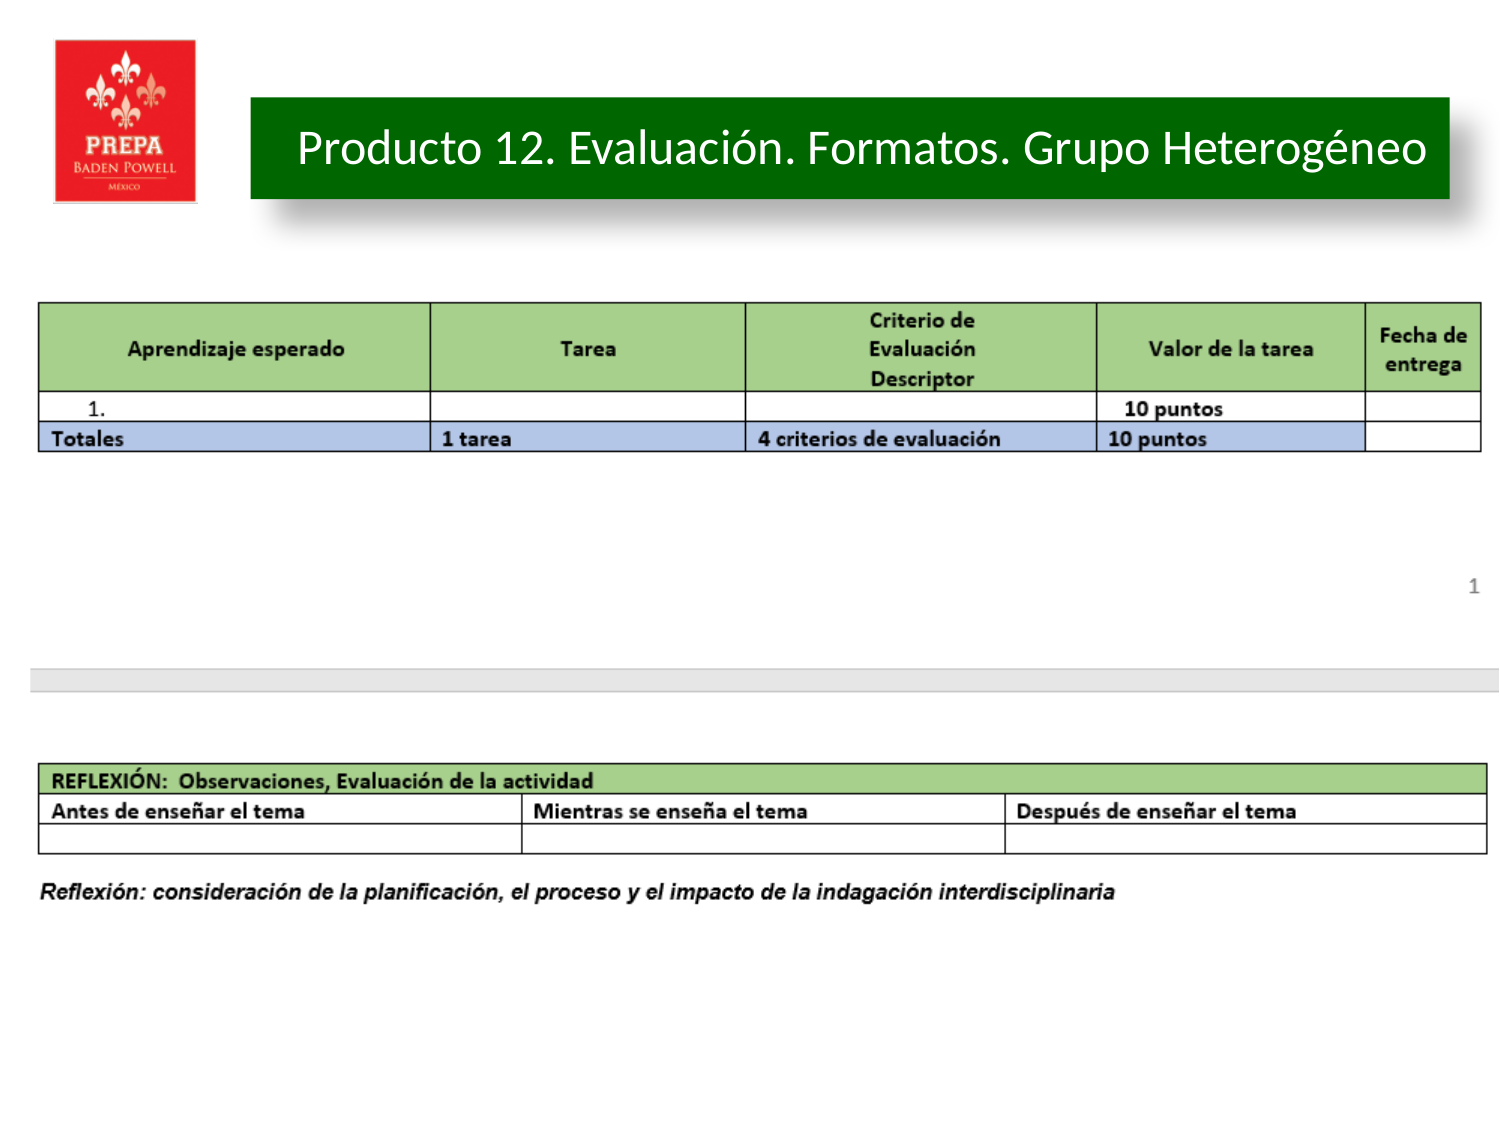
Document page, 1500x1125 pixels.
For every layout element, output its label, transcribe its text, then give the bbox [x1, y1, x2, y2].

text_box Producto 12. Evaluación. Formatos. Grupo Heterogéneo [253, 113, 1447, 183]
picture [52, 37, 199, 204]
text_box [249, 95, 1452, 201]
picture [30, 278, 1500, 925]
